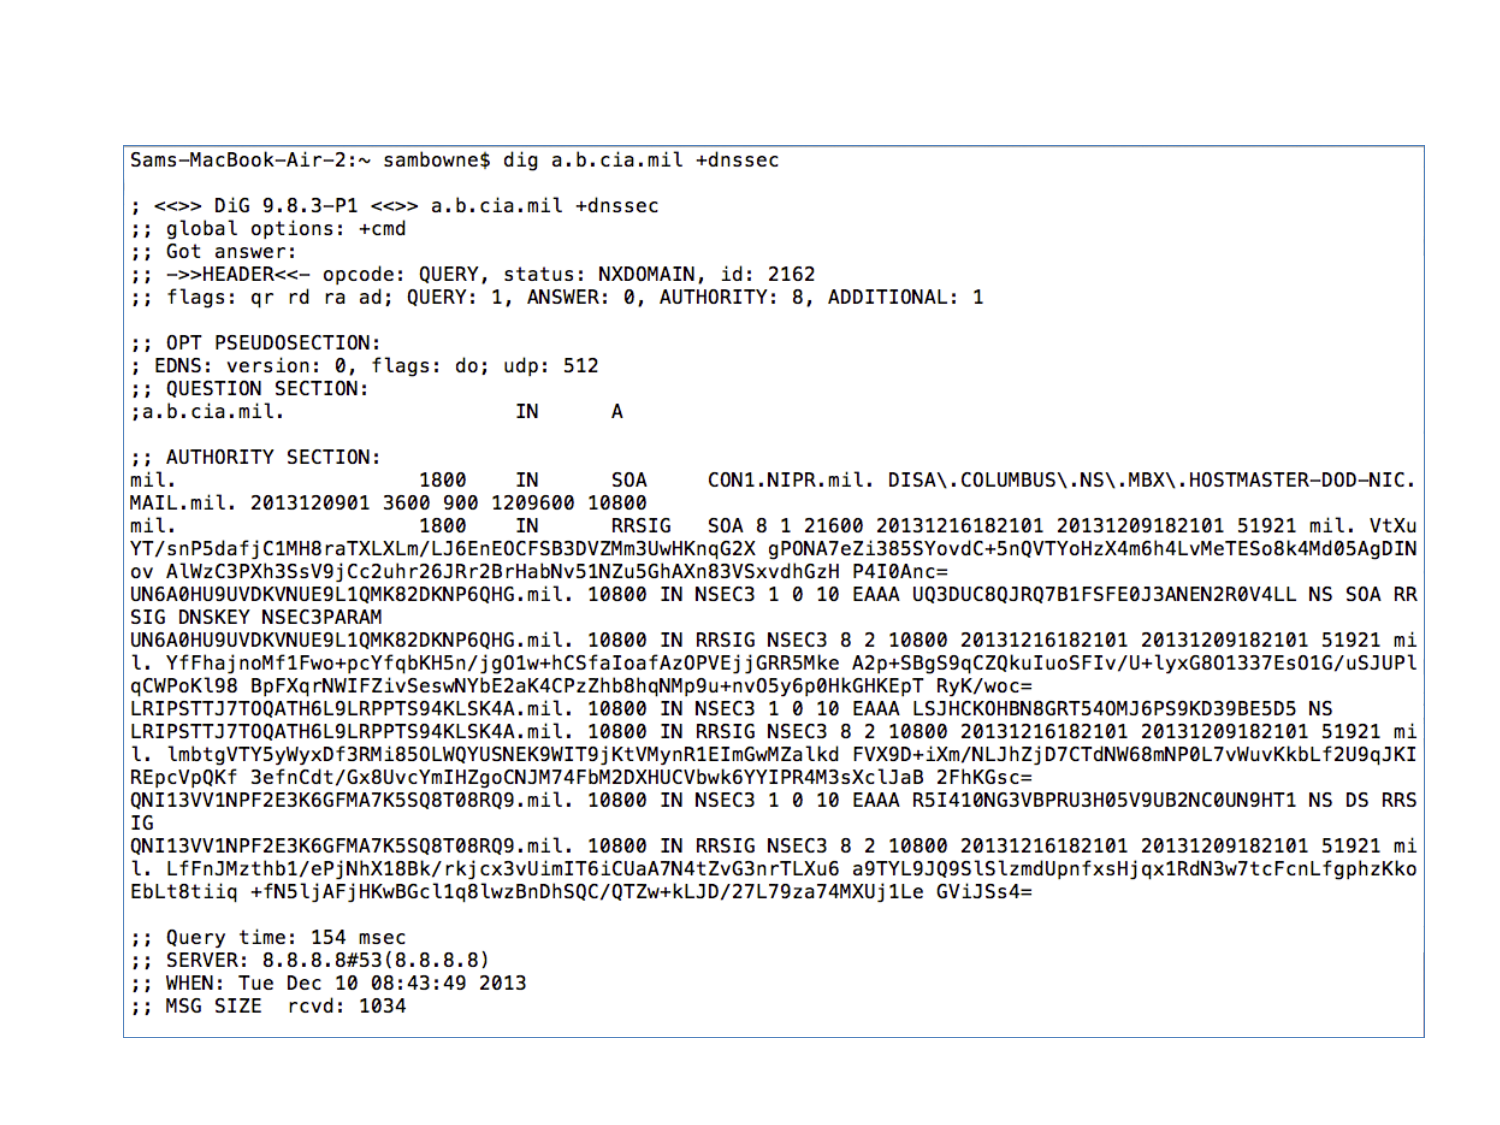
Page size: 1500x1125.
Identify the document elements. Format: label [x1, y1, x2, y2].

picture [123, 144, 1426, 1038]
